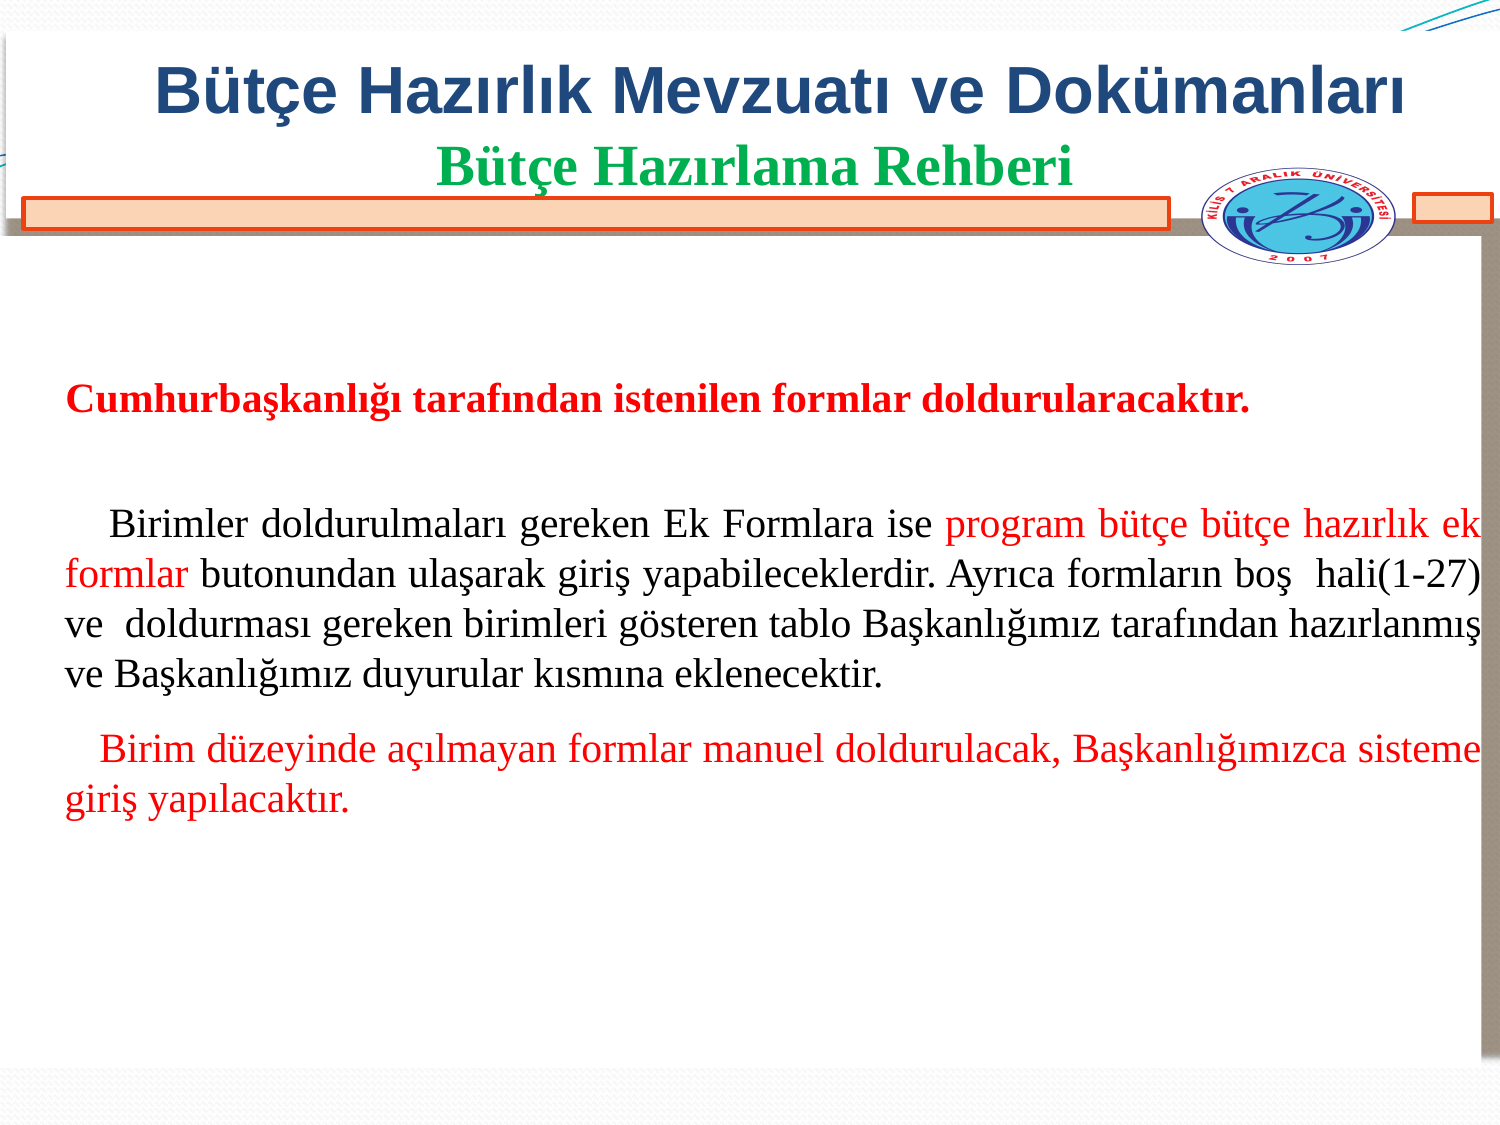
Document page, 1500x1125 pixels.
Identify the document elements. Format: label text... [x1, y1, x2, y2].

text_box [23, 198, 1170, 229]
text_box [1196, 164, 1402, 268]
text_box [0, 26, 1500, 236]
text_box [1402, 219, 1500, 1067]
text_box Cumhurbaşkanlığı tarafından istenilen formlar doldurularacaktır. Birimler doldurulmaları gereken Ek Formlara ise program bütçe bütçe hazırlık ek formlar butonundan ulaşarak giriş yapabileceklerdir. Ayrıca formların boş hali(1-27) ve doldurması gereken birimleri gösteren tablo Başkanlığımız tarafından hazırlanmış ve Başkanlığımız duyurular kısmına eklenecektir. Birim düzeyinde açılmayan formlar manuel doldurulacak, Başkanlığımızca sisteme giriş yapılacaktır. [0, 236, 1482, 1069]
text_box [5, 30, 1500, 219]
text_box [1413, 194, 1492, 222]
text_box Bütçe Hazırlık Mevzuatı ve Dokümanları Bütçe Hazırlama Rehberi [152, 46, 1410, 198]
